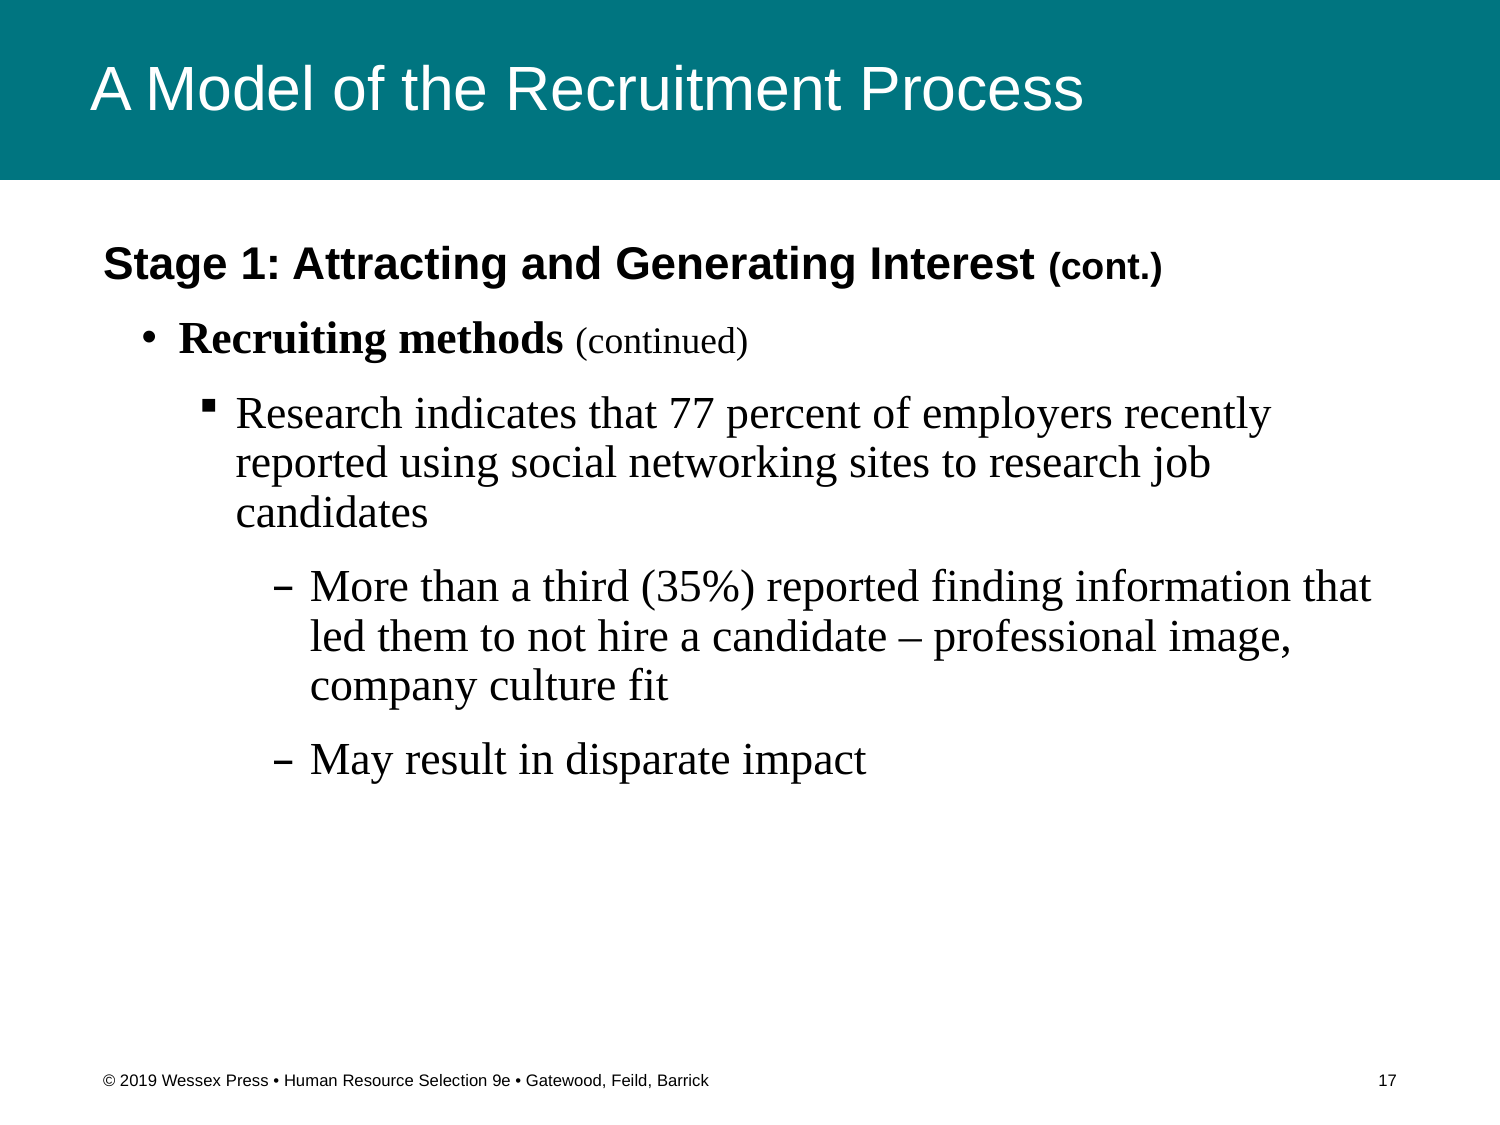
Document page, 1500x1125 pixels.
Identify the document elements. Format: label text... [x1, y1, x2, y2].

title A Model of the Recruitment Process [0, 0, 1500, 180]
slide_number © 2019 Wessex Press • Human Resource Selection 9e • Gatewood, Feild, Barrick [103, 1052, 750, 1090]
slide_number 17 [1059, 1052, 1397, 1090]
list Stage 1: Attracting and Generating Interest (cont.) Recruiting methods (continued) Research indicates that 77 percent of employers recently reported using social networking sites to research job candidates More than a third (35%) reported finding information that led them to not hire a candidate – professional image, company culture fit May result in disparate impact [103, 239, 1397, 1012]
